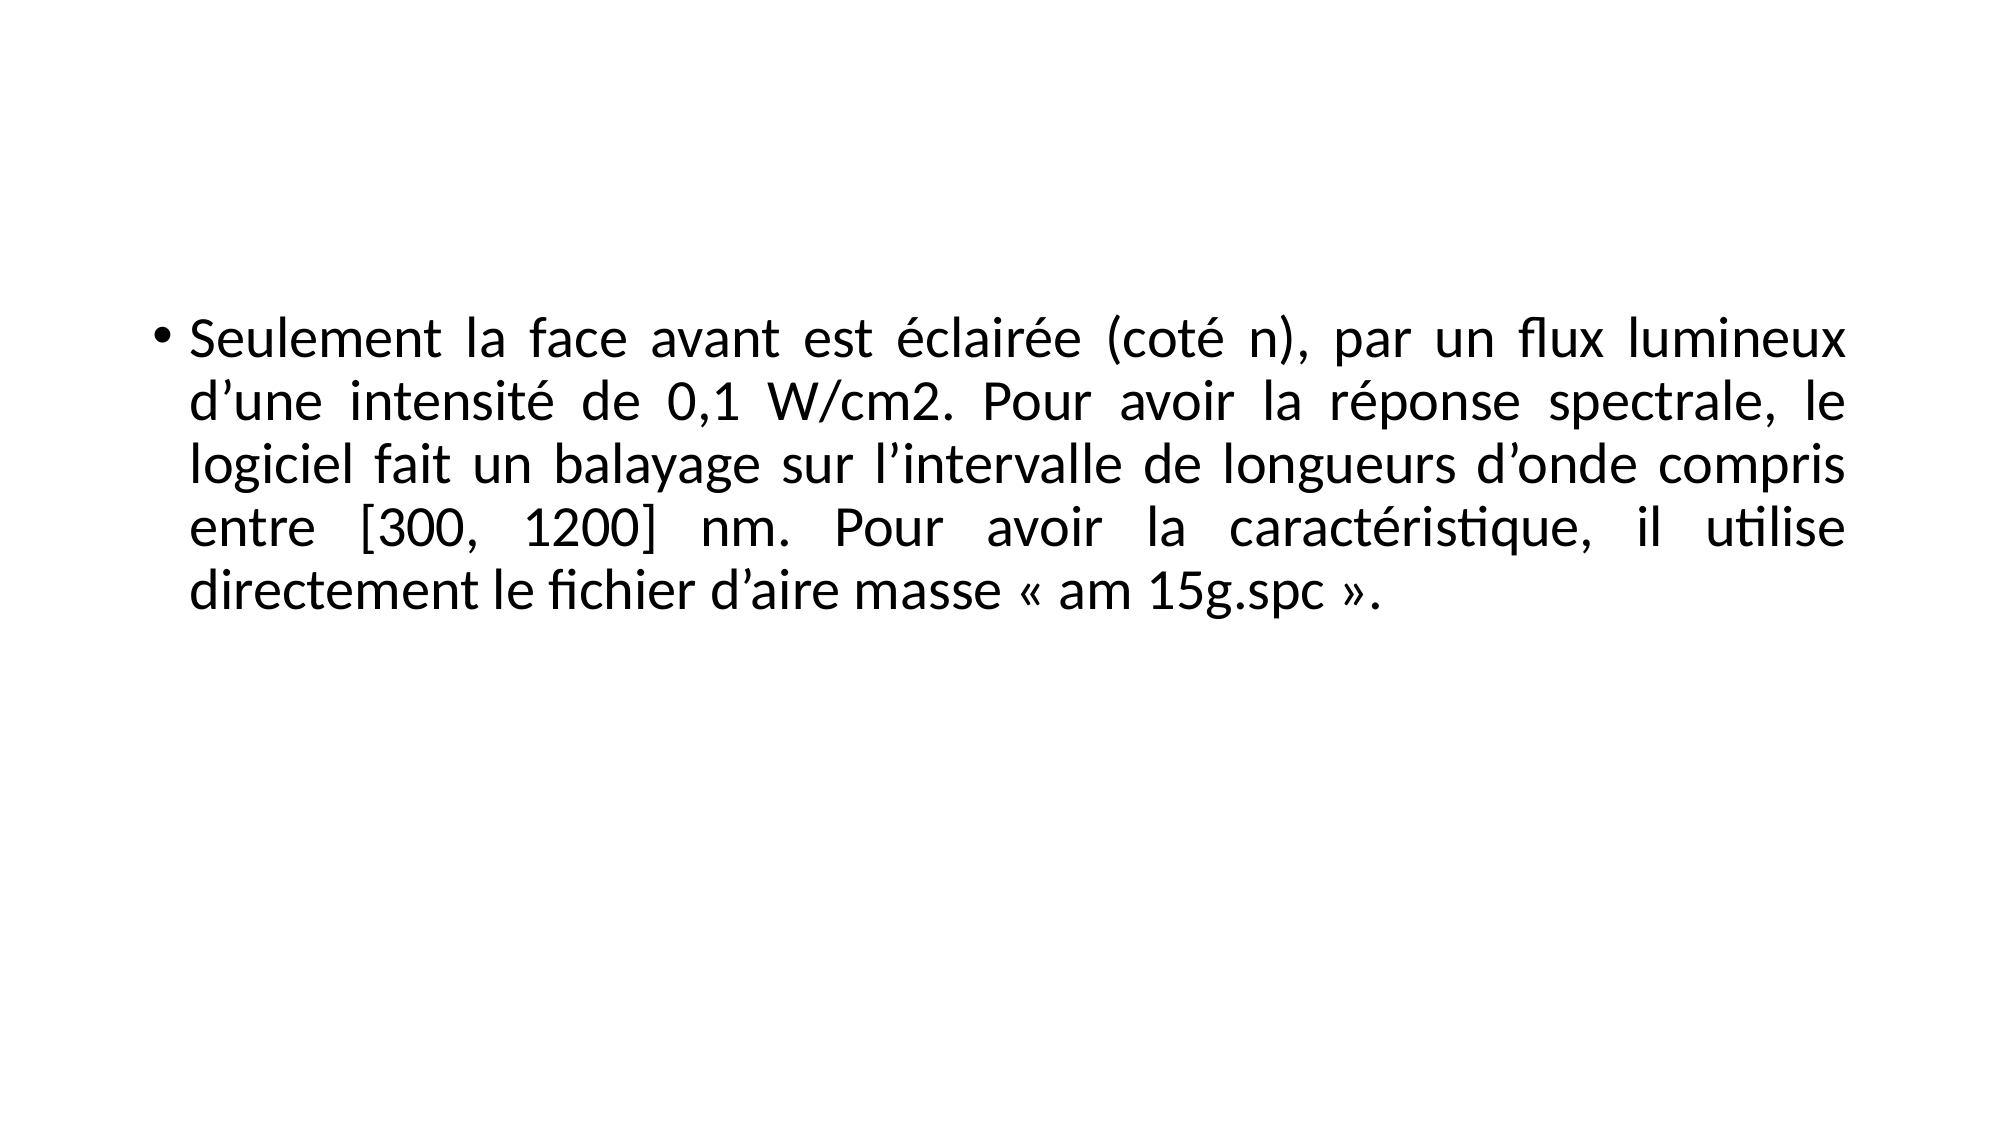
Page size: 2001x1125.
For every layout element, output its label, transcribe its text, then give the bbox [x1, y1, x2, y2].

list Seulement la face avant est éclairée (coté n), par un flux lumineux d’une intensité de 0,1 W/cm2. Pour avoir la réponse spectrale, le logiciel fait un balayage sur l’intervalle de longueurs d’onde compris entre [300, 1200] nm. Pour avoir la caractéristique, il utilise directement le fichier d’aire masse « am 15g.spc ». [137, 299, 1863, 1014]
